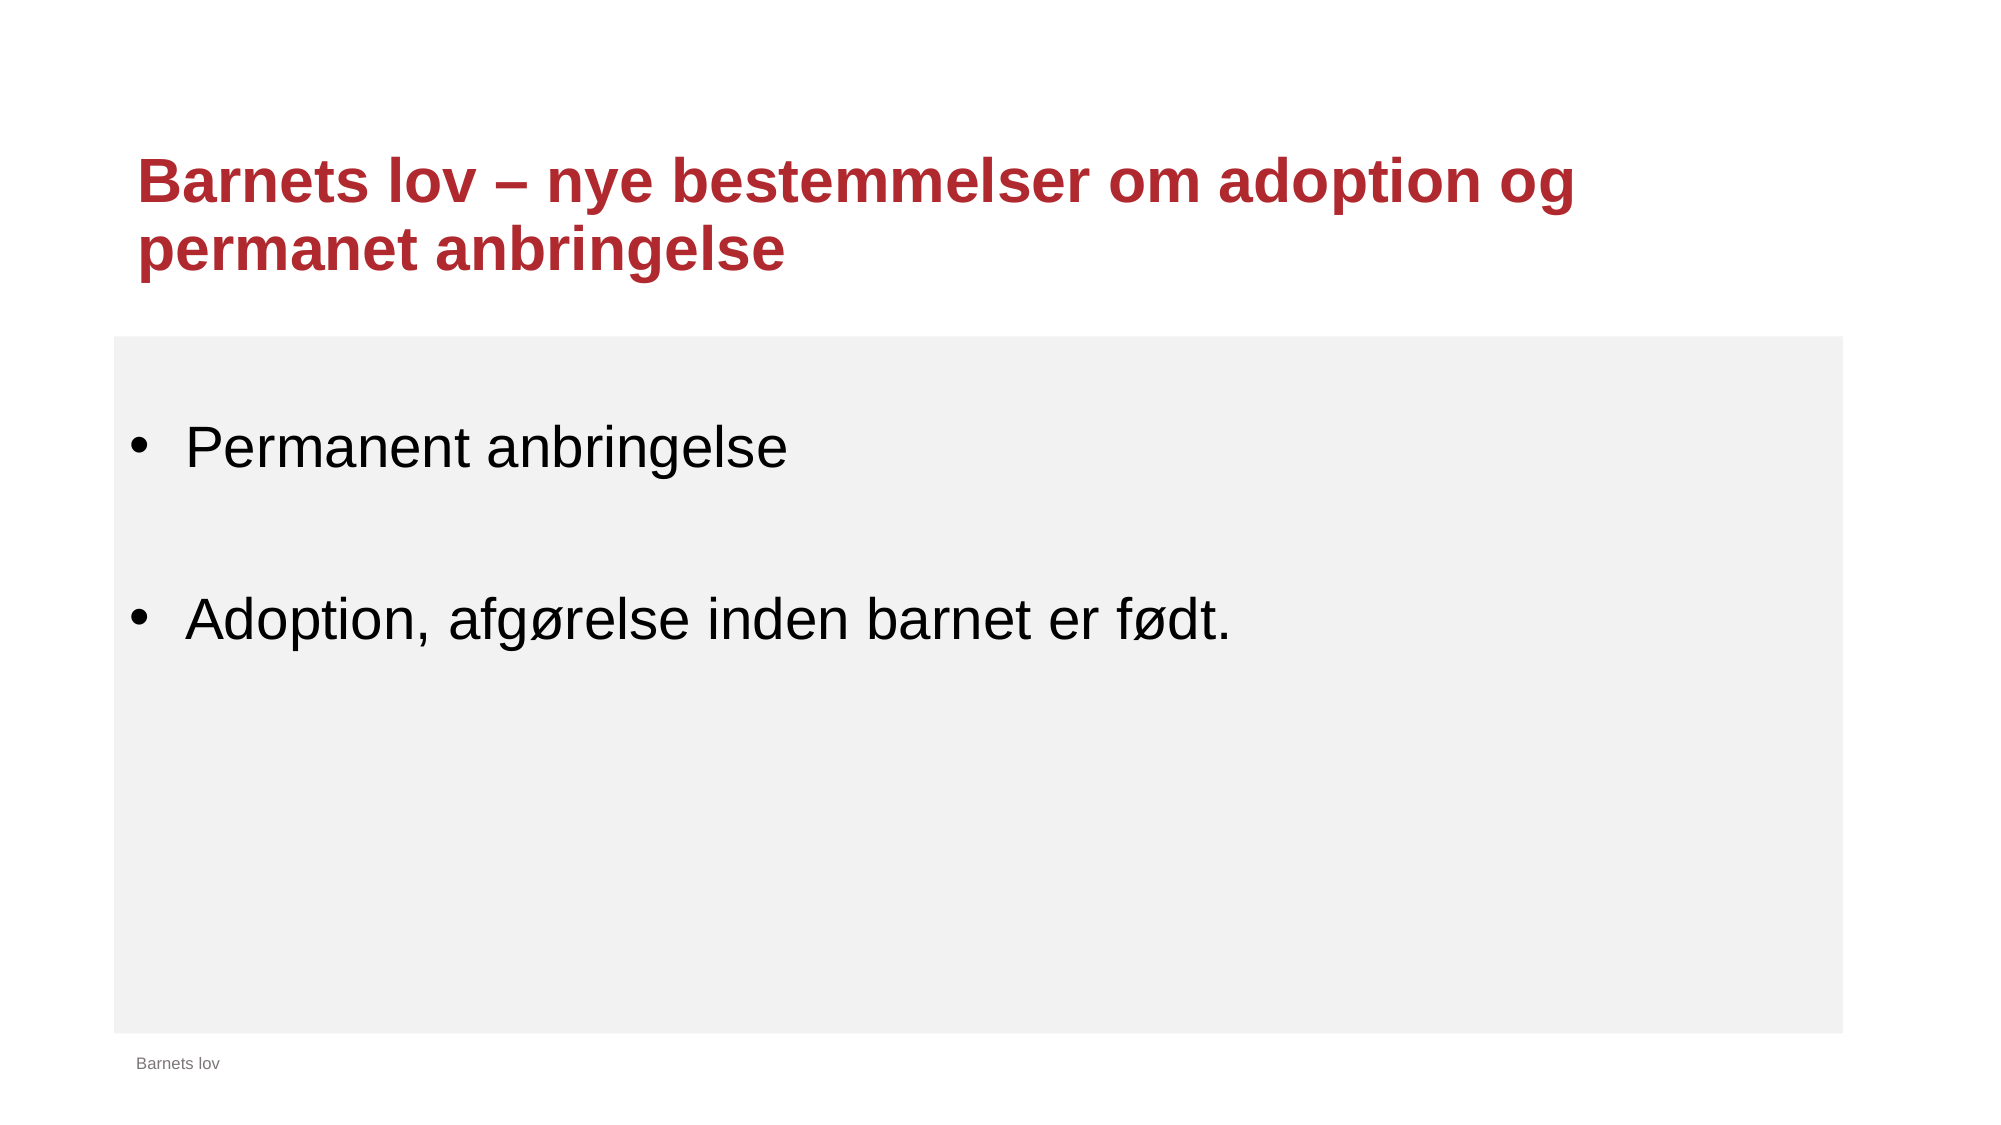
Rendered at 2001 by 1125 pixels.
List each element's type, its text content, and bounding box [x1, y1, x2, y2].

list Permanent anbringelse Adoption, afgørelse inden barnet er født. [114, 336, 1843, 1034]
title Barnets lov – nye bestemmelser om adoption og permanet anbringelse [137, 149, 1867, 250]
footer Barnets lov [136, 1043, 1178, 1074]
